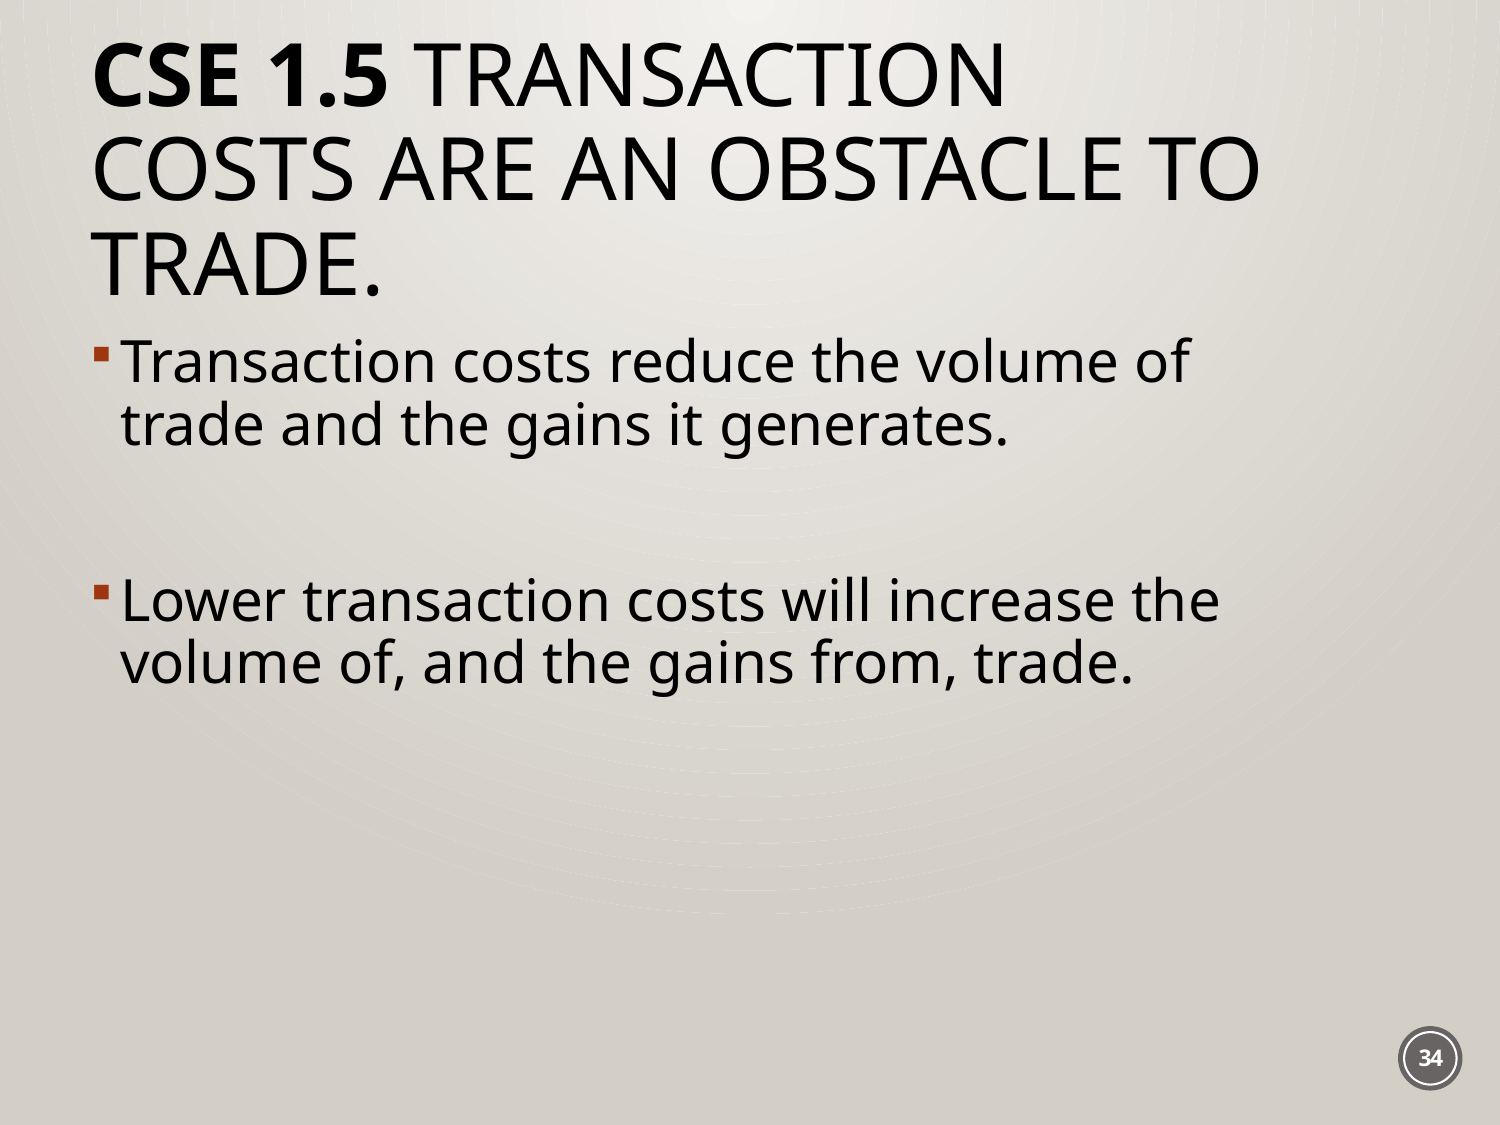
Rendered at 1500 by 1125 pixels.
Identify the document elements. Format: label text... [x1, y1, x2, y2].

list Transaction costs reduce the volume of trade and the gains it generates. Lower transaction costs will increase the volume of, and the gains from, trade. [75, 324, 1300, 1062]
slide_number 34 [1391, 1028, 1471, 1089]
title CSE 1.5 Transaction costs are an obstacle to trade. [75, 45, 1300, 300]
